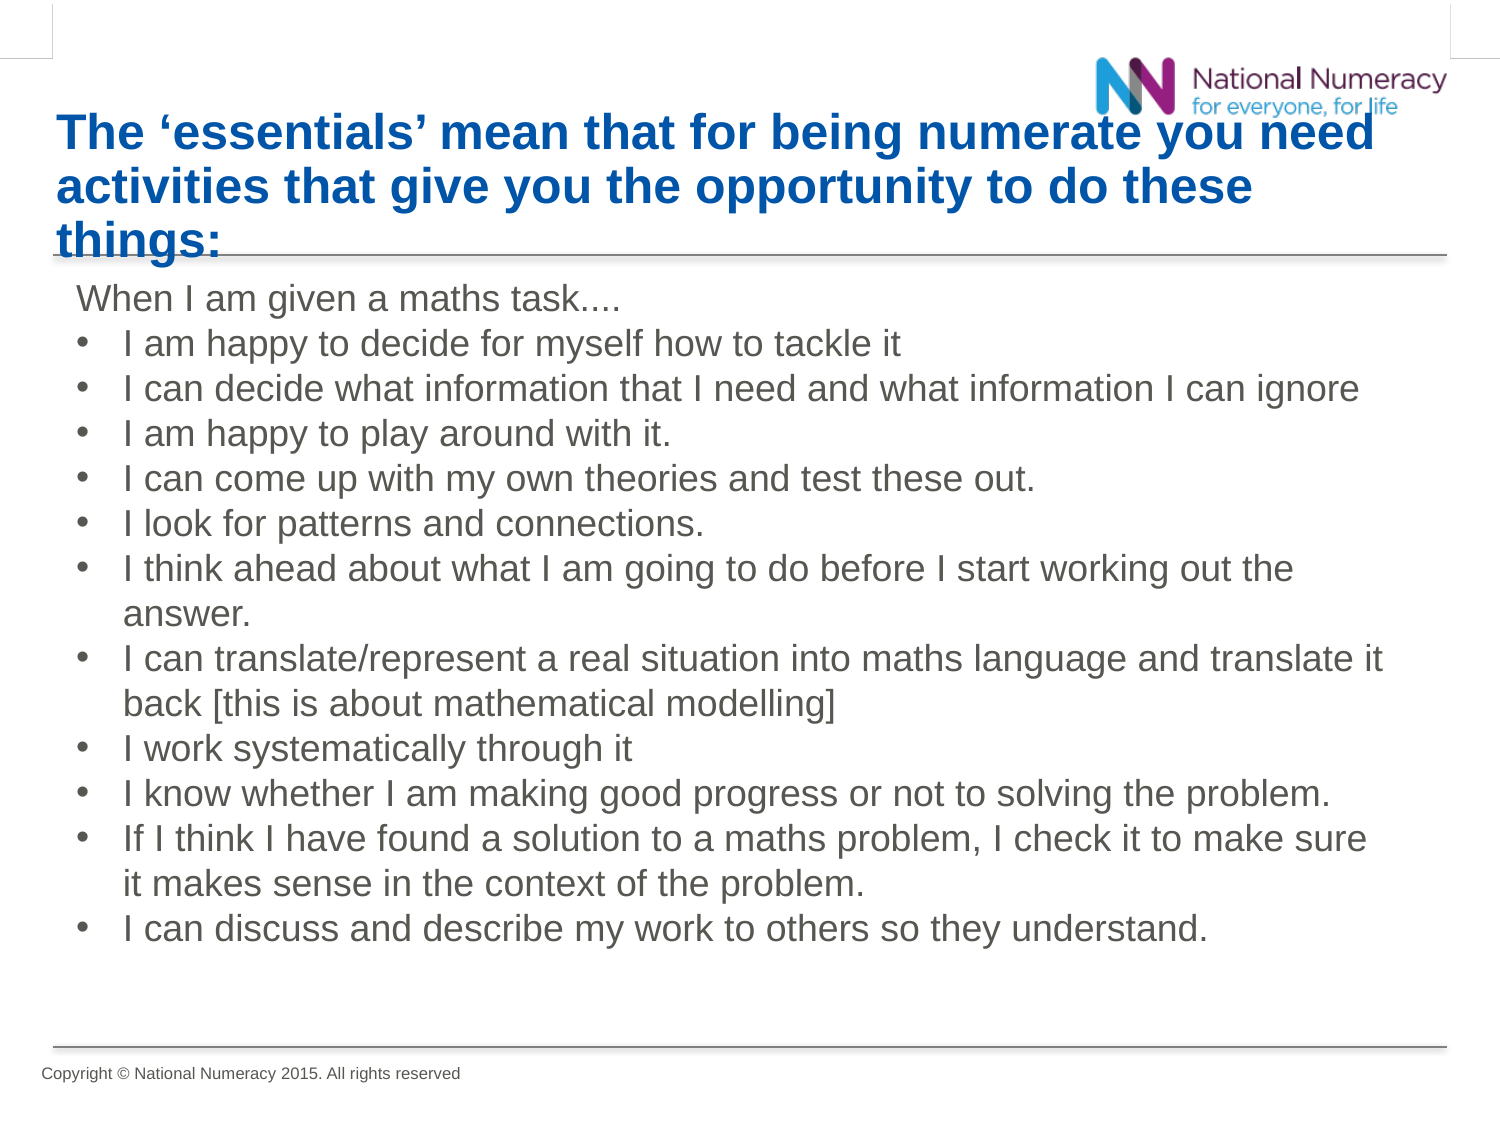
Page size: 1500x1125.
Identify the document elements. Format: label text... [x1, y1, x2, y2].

footer Copyright © National Numeracy 2015. All rights reserved [41, 1042, 61, 1103]
text_box When I am given a maths task.... I am happy to decide for myself how to tackle it I can decide what information that I need and what information I can ignore I am happy to play around with it. I can come up with my own theories and test these out. I look for patterns and connections. I think ahead about what I am going to do before I start working out the answer. I can translate/represent a real situation into maths language and translate it back [this is about mathematical modelling] I work systematically through it I know whether I am making good progress or not to solving the problem. If I think I have found a solution to a maths problem, I check it to make sure it makes sense in the context of the problem. I can discuss and describe my work to others so they understand. [61, 266, 1403, 1125]
title The ‘essentials’ mean that for being numerate you need activities that give you the opportunity to do these things: [56, 179, 1403, 269]
